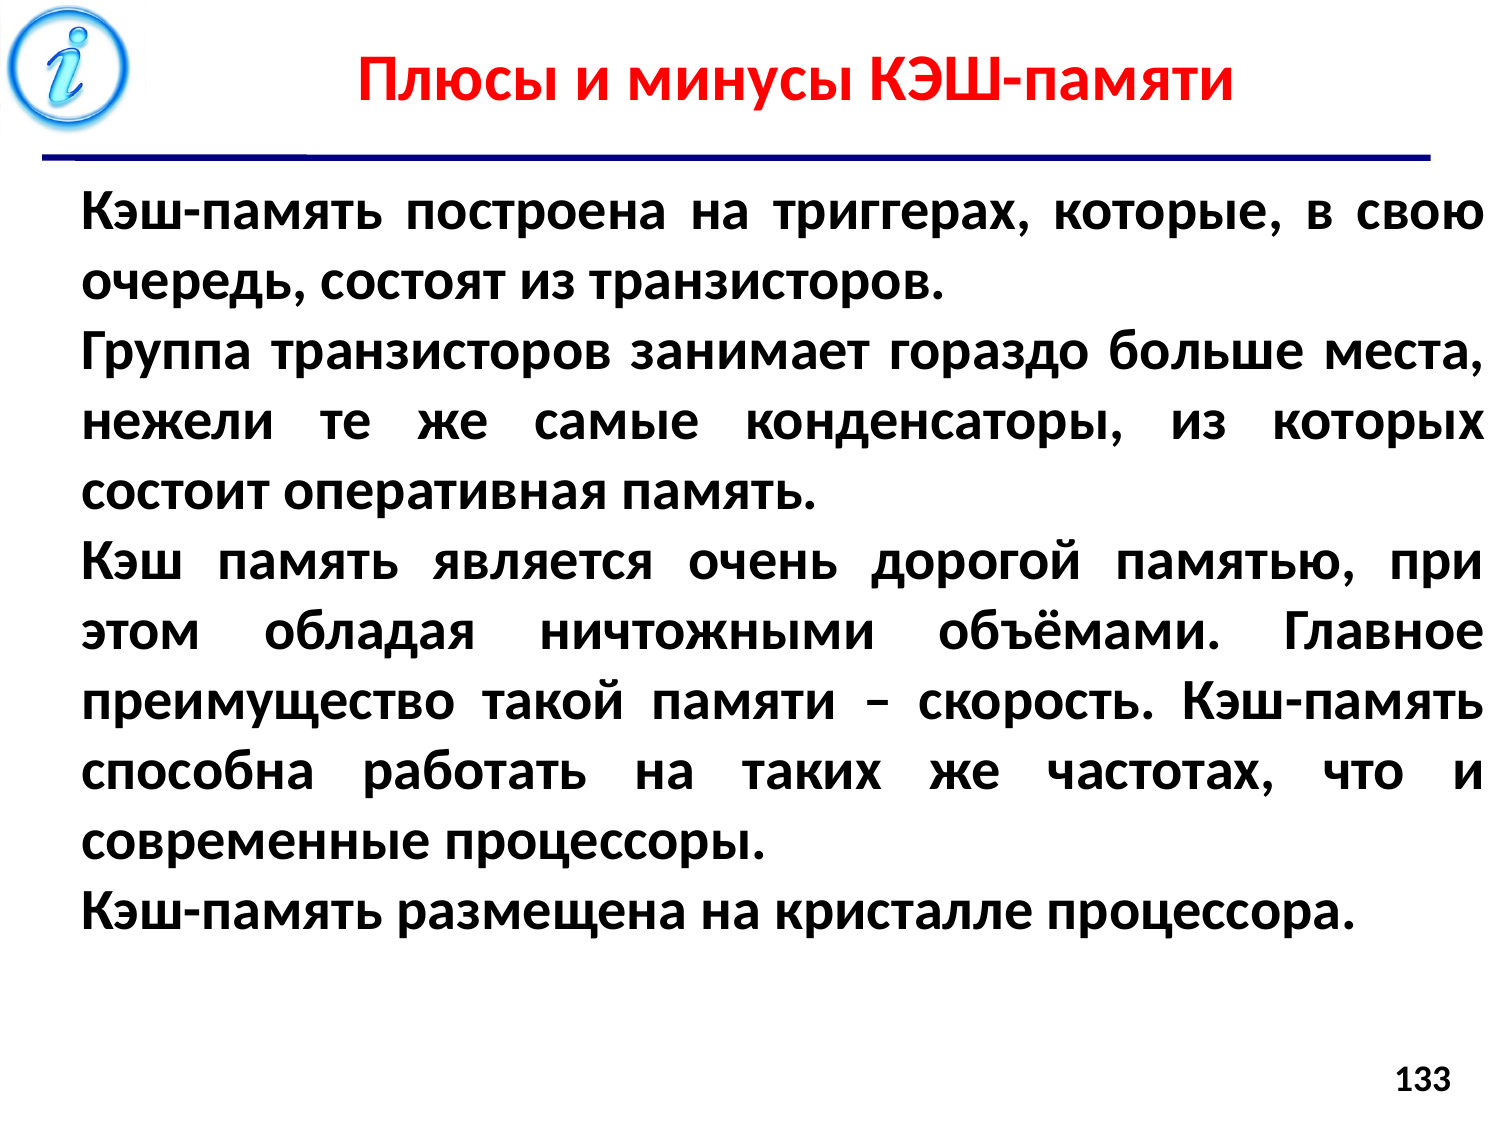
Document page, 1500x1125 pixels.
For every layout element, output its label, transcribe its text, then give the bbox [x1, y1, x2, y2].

picture [0, 1, 146, 138]
slide_number 133 [1116, 1046, 1467, 1107]
text_box Кэш-память построена на триггерах, которые, в свою очередь, состоят из транзисторов. Группа транзисторов занимает гораздо больше места, нежели те же самые конденсаторы, из которых состоит оперативная память. Кэш память является очень дорогой памятью, при этом обладая ничтожными объёмами. Главное преимущество такой памяти – скорость. Кэш-память способна работать на таких же частотах, что и современные процессоры. Кэш-память размещена на кристалле процессора. [66, 164, 1500, 949]
text_box Плюсы и минусы КЭШ-памяти [149, 26, 1500, 122]
